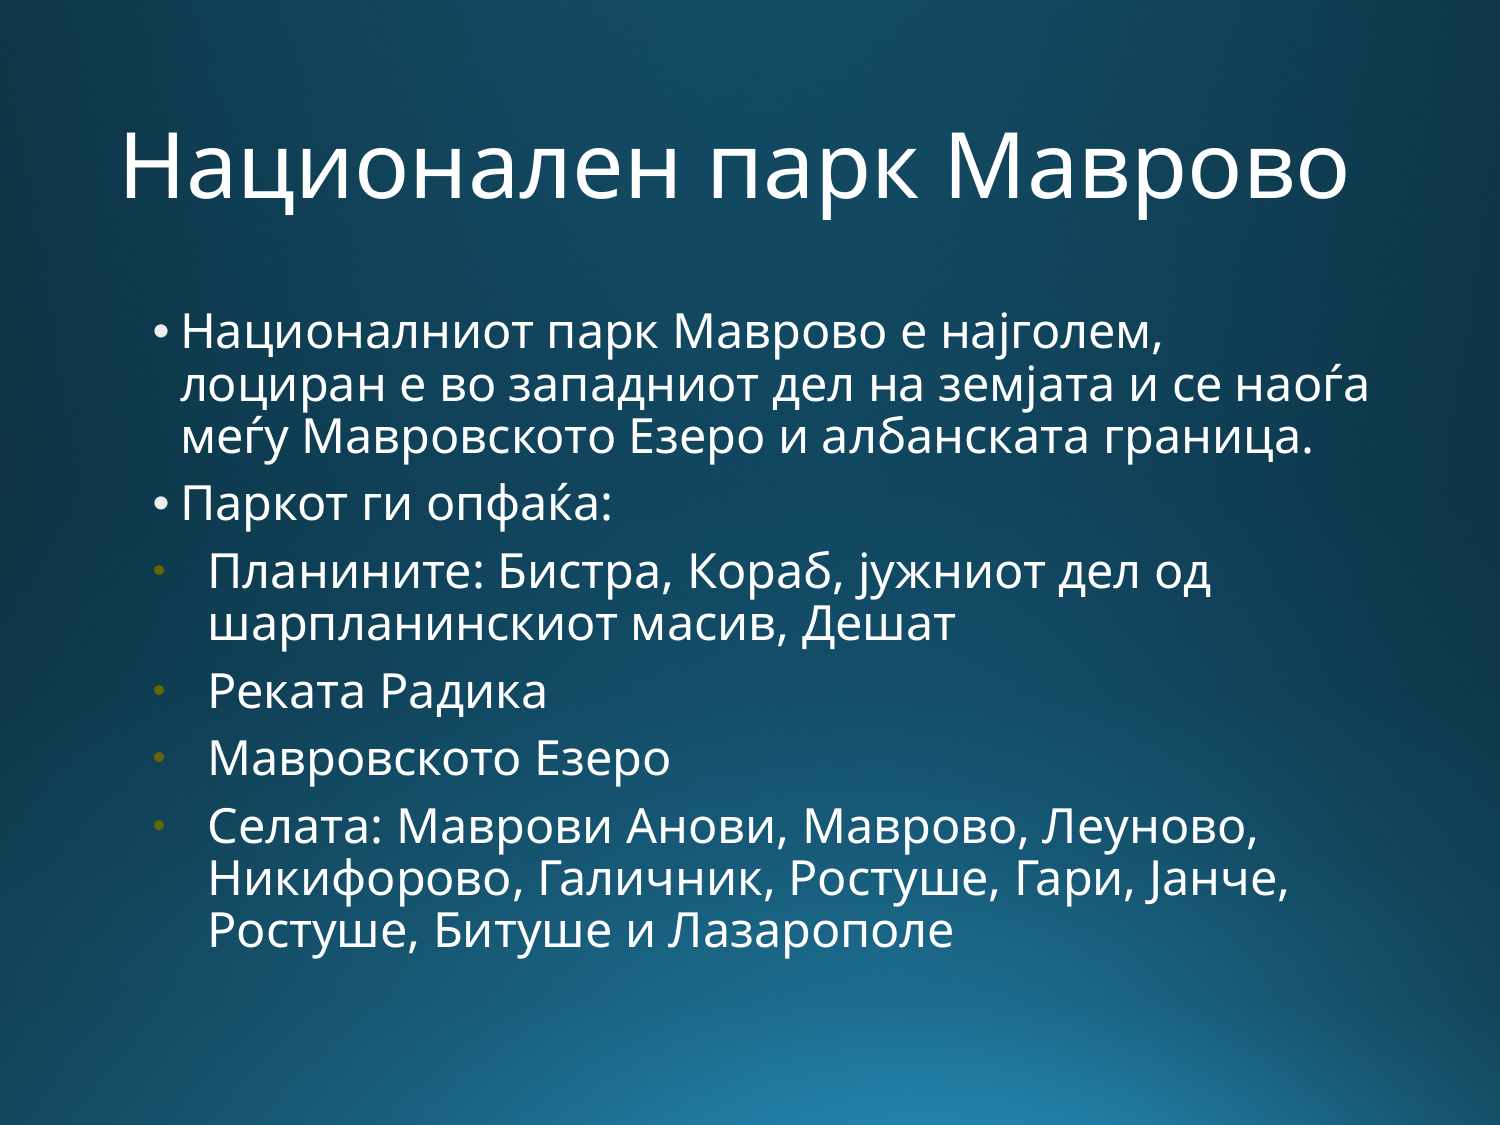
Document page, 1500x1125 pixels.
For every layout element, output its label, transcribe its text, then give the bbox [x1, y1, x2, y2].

title Национален парк Маврово [103, 59, 1397, 278]
list Националниот парк Маврово е најголем, лоциран е во западниот дел на земјата и се наоѓа меѓу Мавровското Езеро и албанската граница. Паркот ги опфаќа: Планините: Бистра, Кораб, јужниот дел од шарпланинскиот масив, Дешат Реката Радика Мавровското Езеро Селата: Маврови Анови, Маврово, Леуново, Никифорово, Галичник, Ростуше, Гари, Јанче, Ростуше, Битуше и Лазарополе [137, 299, 1397, 1014]
picture [0, 0, 1500, 1125]
